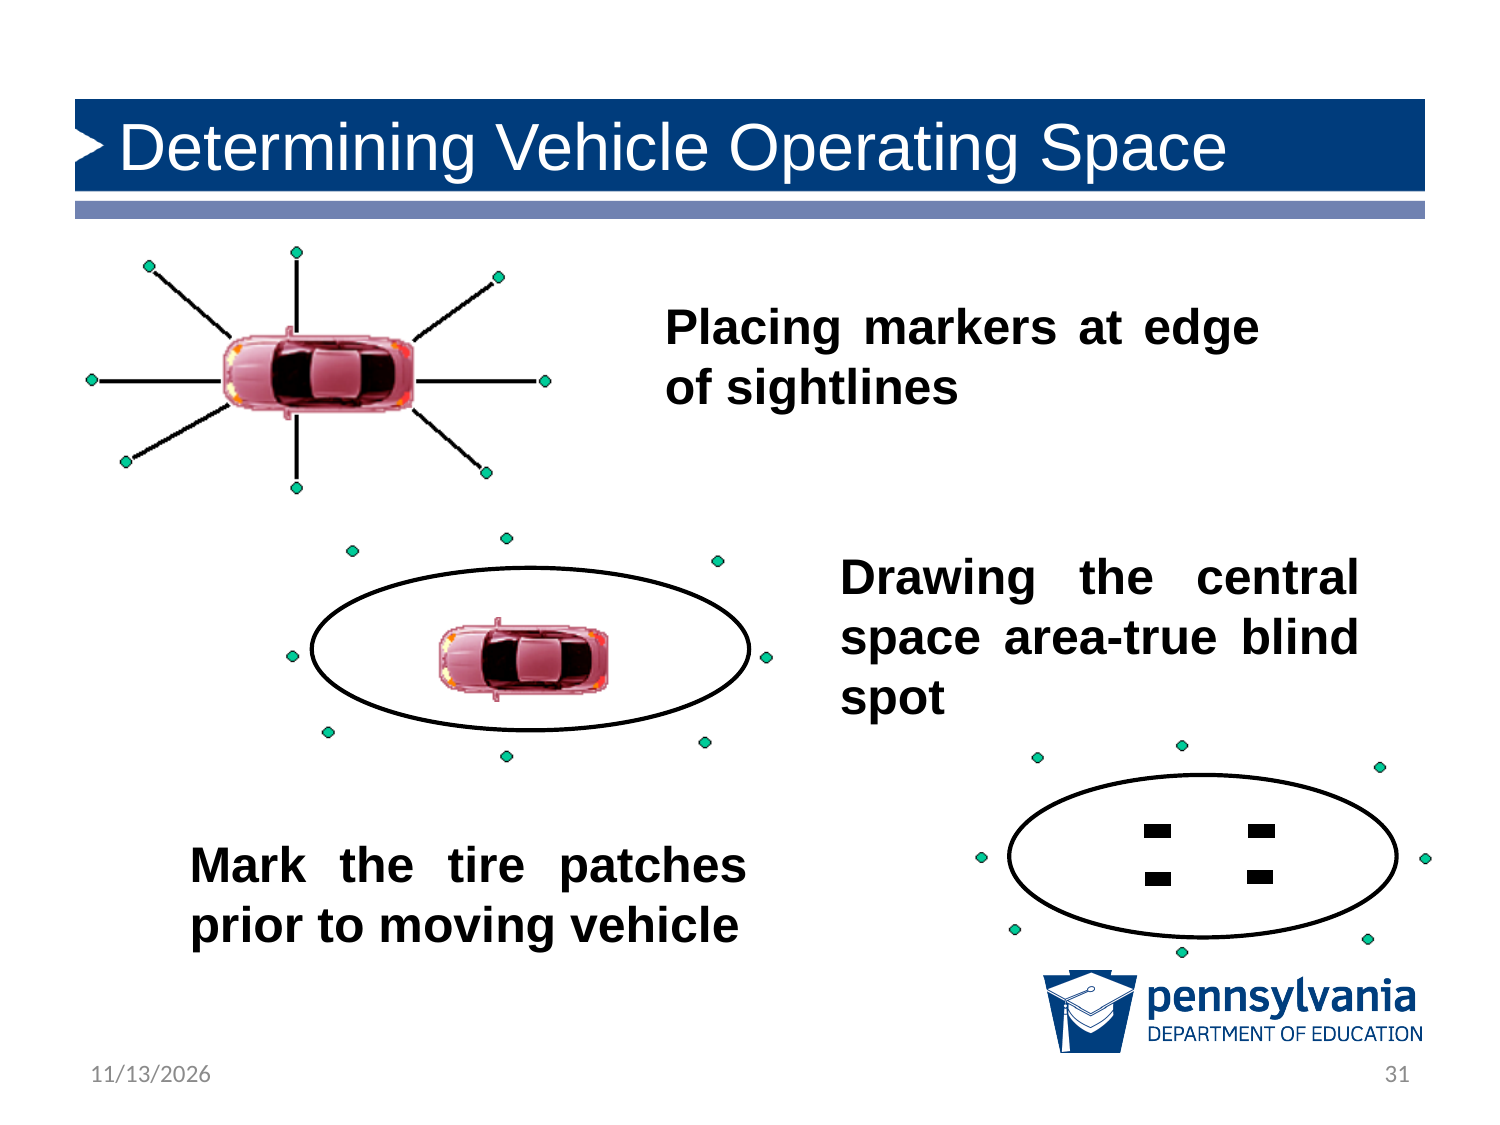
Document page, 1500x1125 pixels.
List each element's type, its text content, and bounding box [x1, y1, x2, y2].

title Determining Vehicle Operating Space [75, 50, 1425, 238]
text_box Drawing the central space area-true blind spot [825, 537, 1375, 733]
text_box Placing markers at edge of sightlines [650, 287, 1275, 423]
picture [74, 237, 562, 508]
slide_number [75, 1042, 425, 1103]
picture [274, 524, 783, 776]
picture [965, 731, 1441, 1053]
text_box Mark the tire patches prior to moving vehicle [174, 824, 763, 960]
slide_number 31 [1074, 1042, 1425, 1103]
